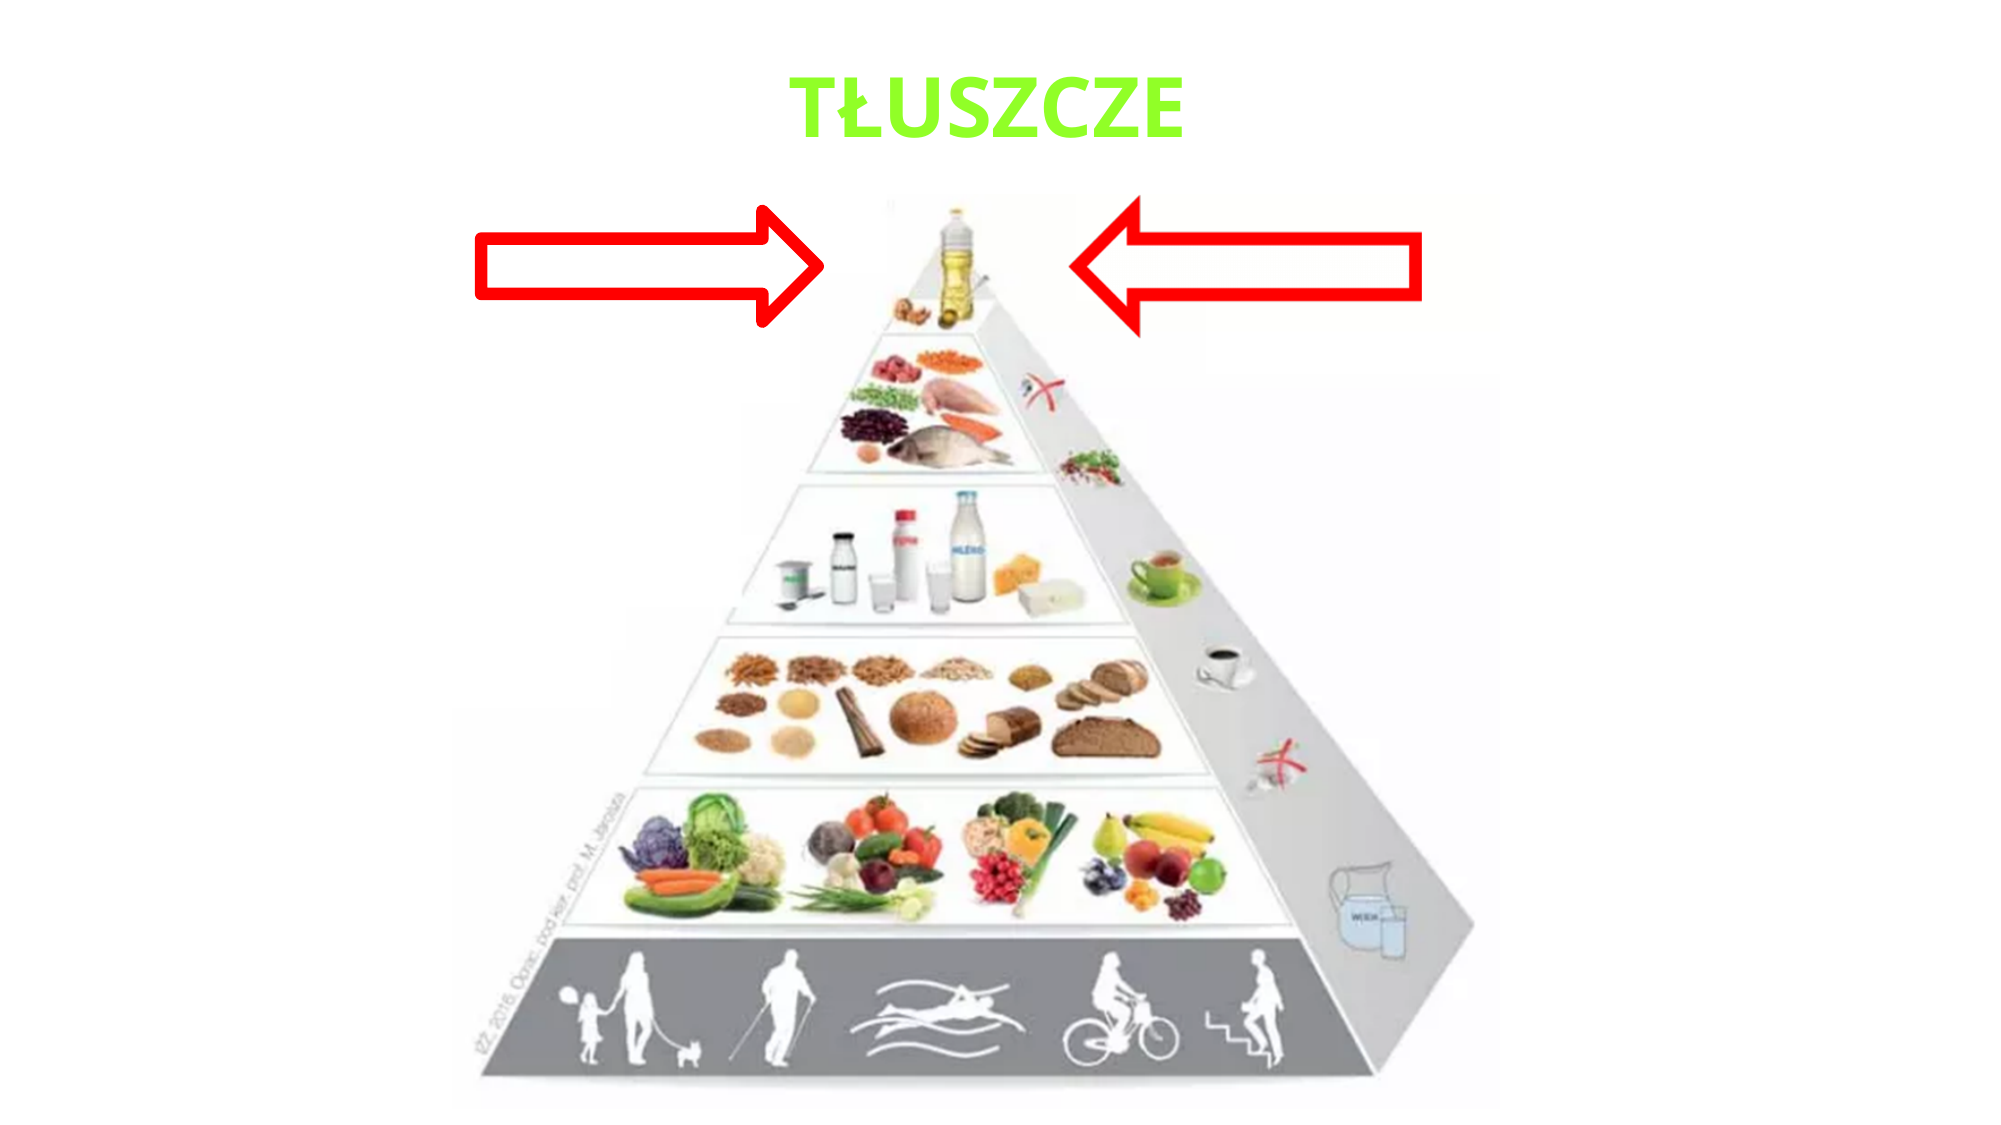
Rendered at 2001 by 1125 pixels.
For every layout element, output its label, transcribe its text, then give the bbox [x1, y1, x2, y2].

picture [452, 194, 1500, 1109]
text_box TŁUSZCZE [774, 47, 1332, 162]
